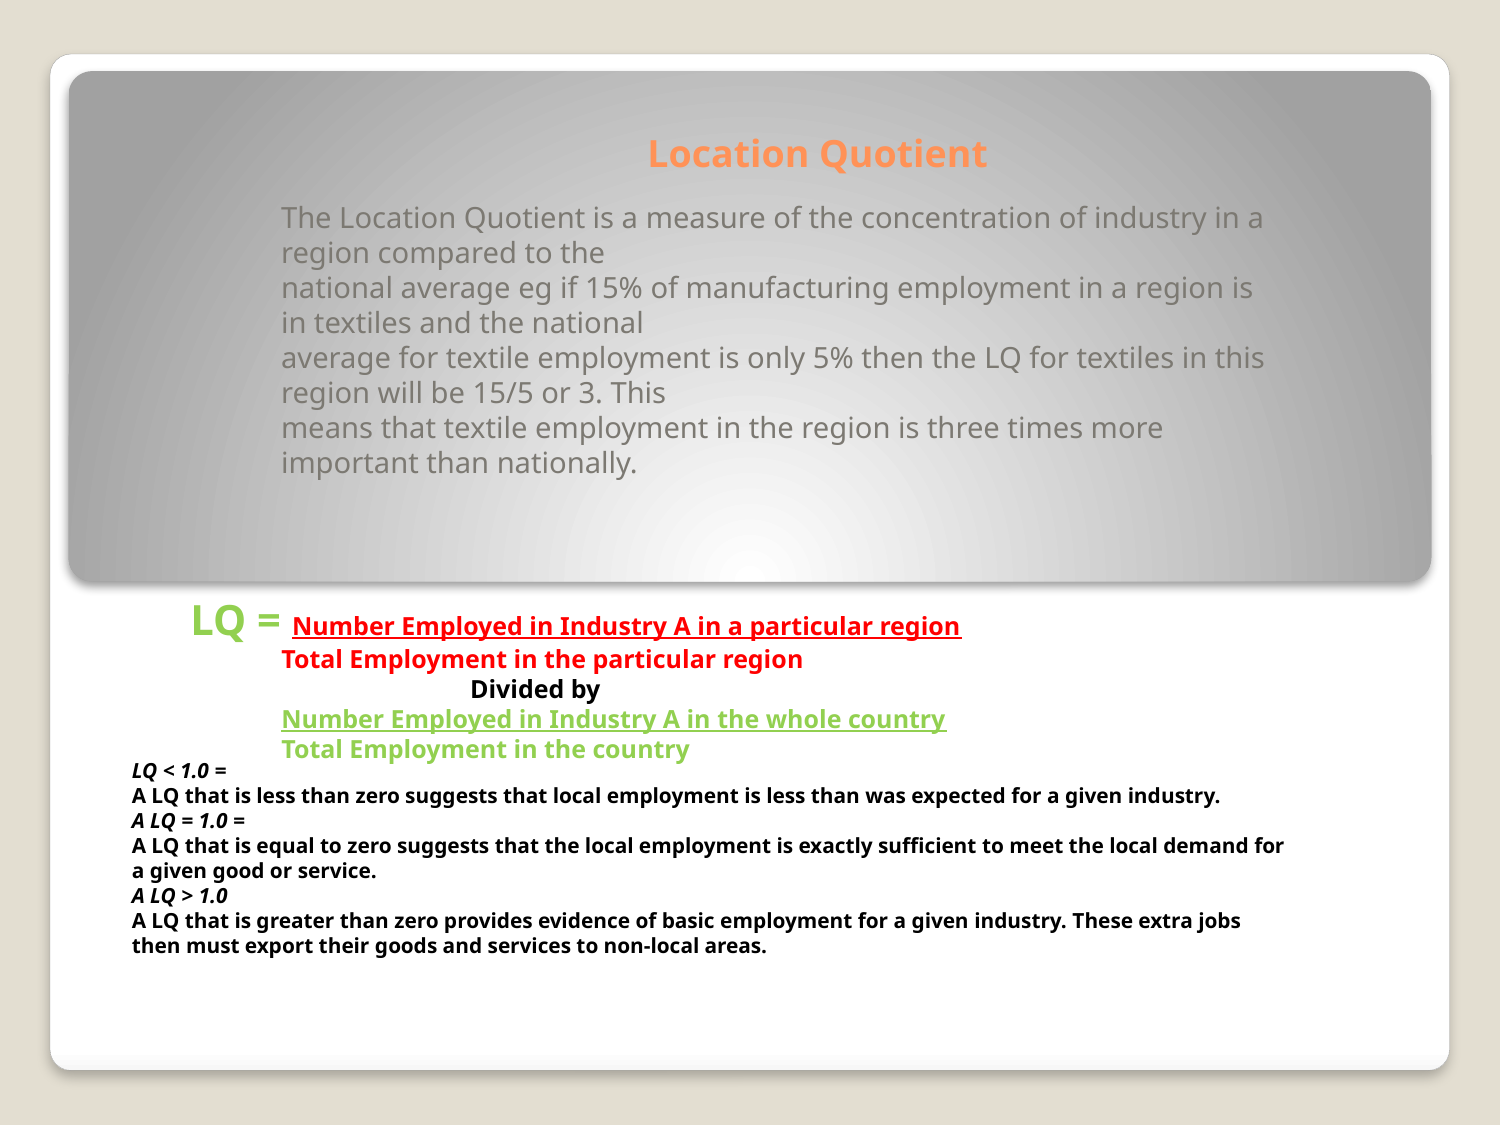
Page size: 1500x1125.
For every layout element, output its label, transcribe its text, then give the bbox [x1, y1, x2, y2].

subtitle The Location Quotient is a measure of the concentration of industry in a region compared to the national average eg if 15% of manufacturing employment in a region is in textiles and the national average for textile employment is only 5% then the LQ for textiles in this region will be 15/5 or 3. This means that textile employment in the region is three times more important than nationally. [246, 199, 1297, 487]
title Location Quotient [0, 0, 1006, 183]
text_box LQ = Number Employed in Industry A in a particular region Total Employment in the particular region Divided by Number Employed in Industry A in the whole country Total Employment in the country [175, 585, 1336, 771]
text_box LQ < 1.0 = A LQ that is less than zero suggests that local employment is less than was expected for a given industry. A LQ = 1.0 = A LQ that is equal to zero suggests that the local employment is exactly sufficient to meet the local demand for a given good or service. A LQ > 1.0 A LQ that is greater than zero provides evidence of basic employment for a given industry. These extra jobs then must export their goods and services to non-local areas. [117, 749, 1301, 965]
